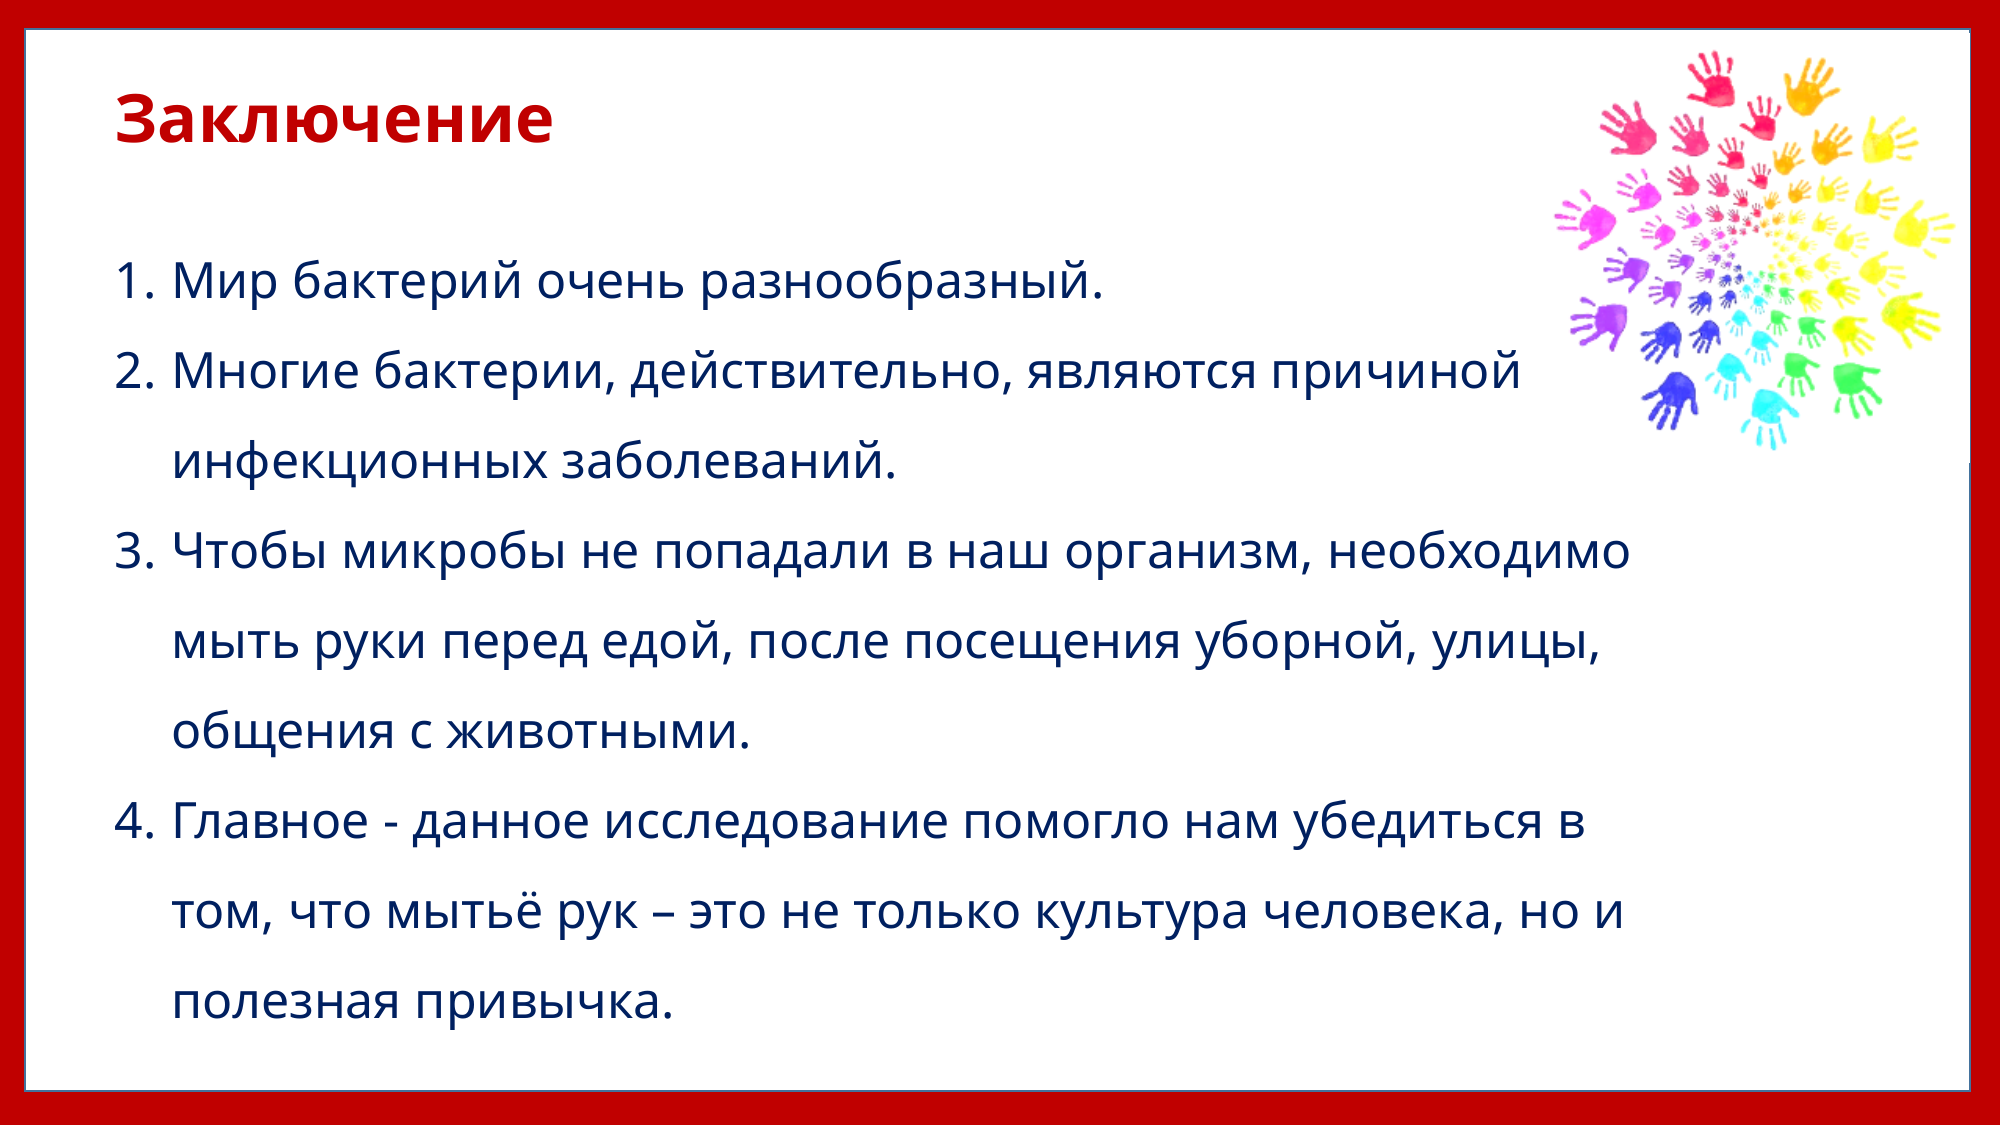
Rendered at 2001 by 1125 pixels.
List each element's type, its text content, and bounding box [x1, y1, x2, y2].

text_box Заключение [99, 68, 618, 163]
footer [662, 1042, 1338, 1103]
picture [1541, 33, 1970, 463]
text_box Мир бактерий очень разнообразный. Многие бактерии, действительно, являются причиной инфекционных заболеваний. Чтобы микробы не попадали в наш организм, необходимо мыть руки перед едой, после посещения уборной, улицы, общения с животными. Главное - данное исследование помогло нам убедиться в том, что мытьё рук – это не только культура человека, но и полезная привычка, которую мы будем стараться выполнять, и призываем к этому всех ребят. [24, 28, 1971, 1092]
slide_number 10 [1412, 1042, 1863, 1103]
text_box Мир бактерий очень разнообразный. Многие бактерии, действительно, являются причиной инфекционных заболеваний. Чтобы микробы не попадали в наш организм, необходимо мыть руки перед едой, после посещения уборной, улицы, общения с животными. Главное - данное исследование помогло нам убедиться в том, что мытьё рук – это не только культура человека, но и полезная привычка. [99, 211, 1708, 1036]
